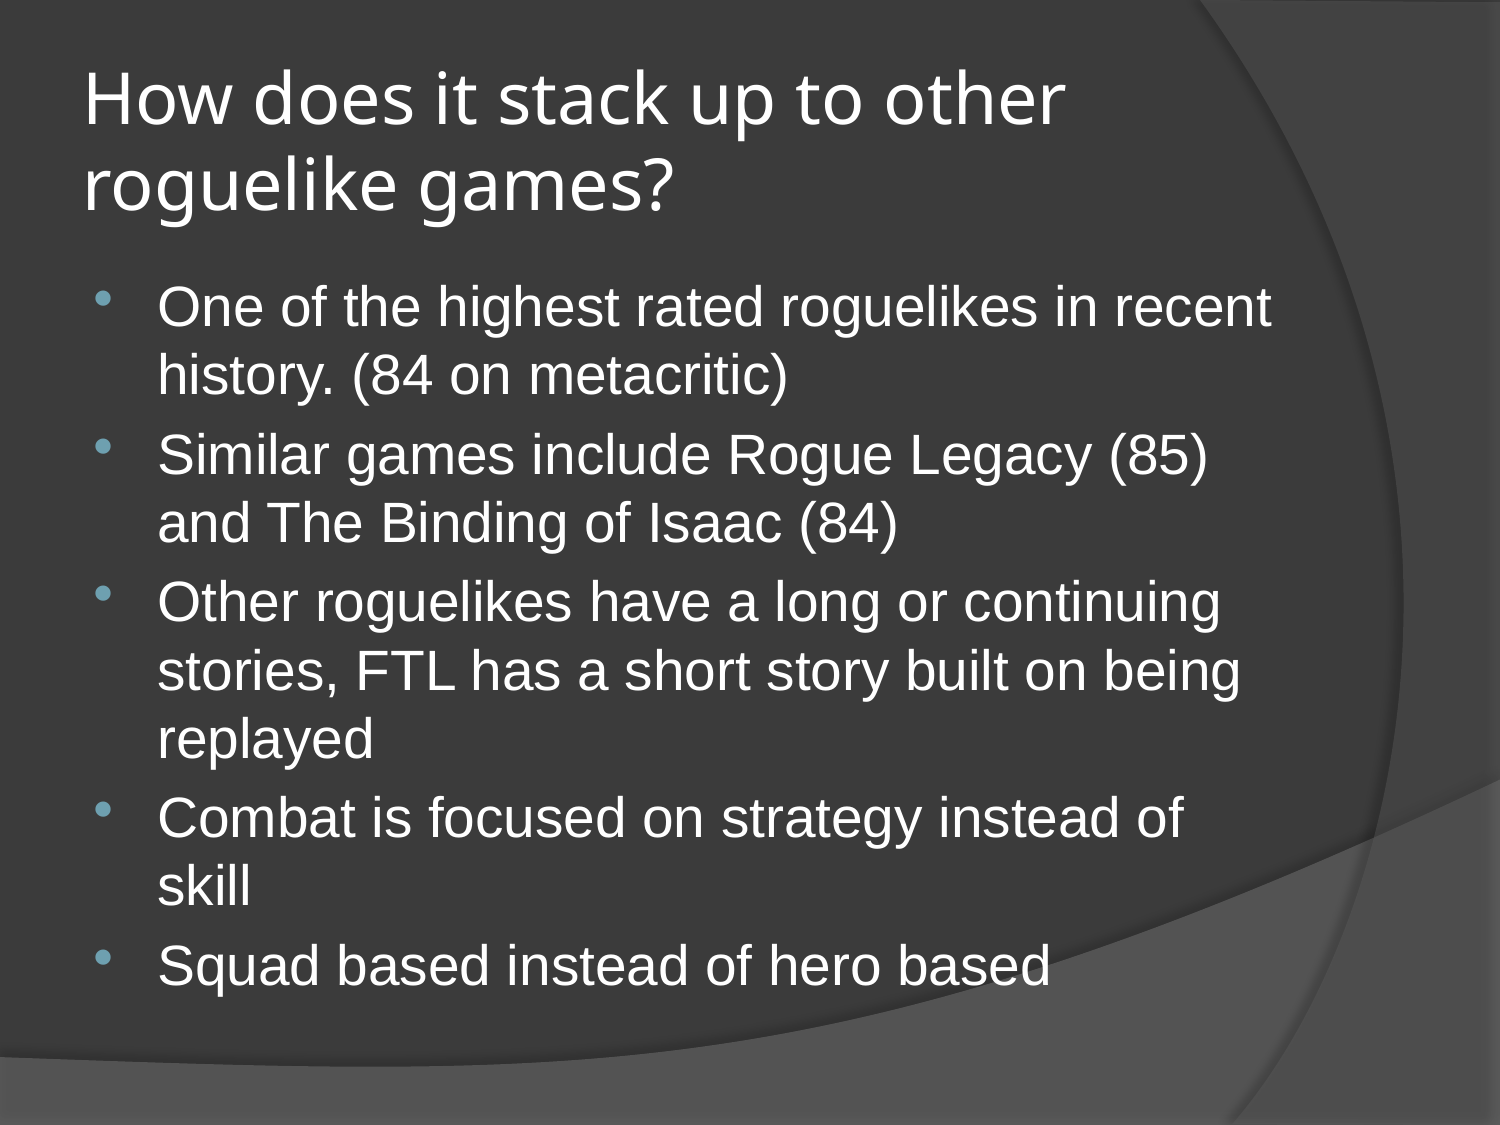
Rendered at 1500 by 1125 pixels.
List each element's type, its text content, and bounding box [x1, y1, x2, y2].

title How does it stack up to other roguelike games? [75, 45, 1300, 233]
list One of the highest rated roguelikes in recent history. (84 on metacritic) Similar games include Rogue Legacy (85) and The Binding of Isaac (84) Other roguelikes have a long or continuing stories, FTL has a short story built on being replayed Combat is focused on strategy instead of skill Squad based instead of hero based [75, 262, 1300, 1005]
